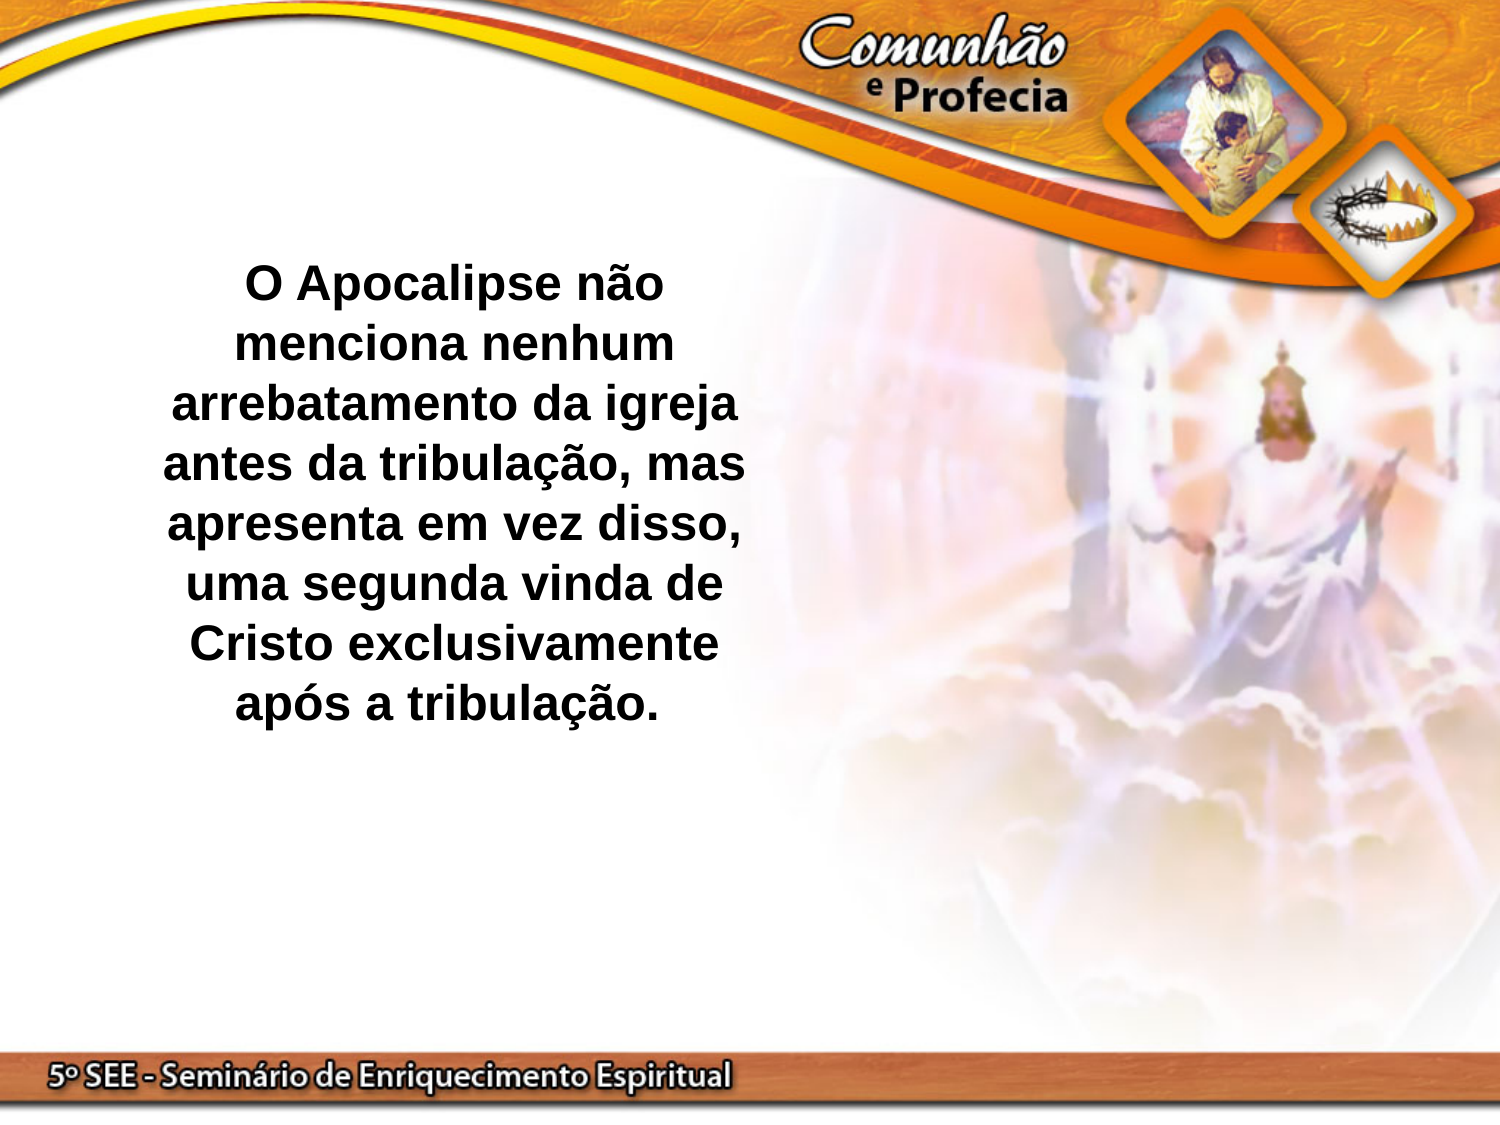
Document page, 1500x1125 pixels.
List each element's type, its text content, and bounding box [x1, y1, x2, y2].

picture [0, 0, 1500, 1125]
text_box O Apocalipse não menciona nenhum arrebatamento da igreja antes da tribulação, mas apresenta em vez disso, uma segunda vinda de Cristo exclusivamente após a tribulação. [147, 243, 762, 739]
